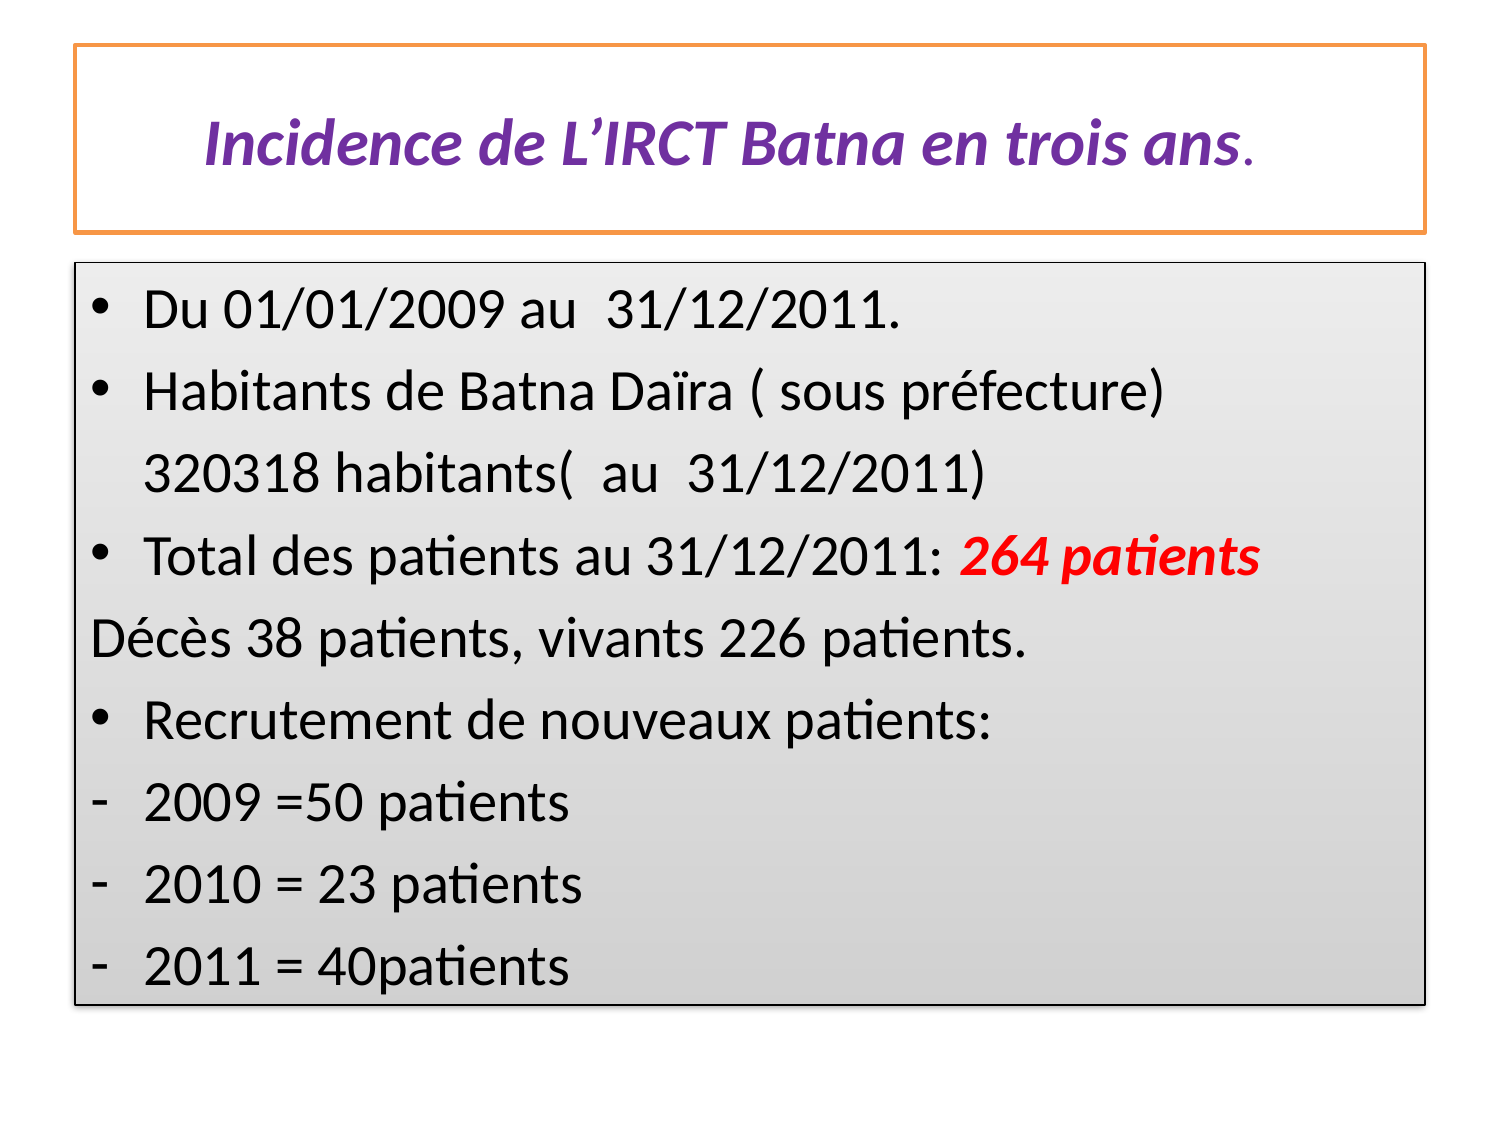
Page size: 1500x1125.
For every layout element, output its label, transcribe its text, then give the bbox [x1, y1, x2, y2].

title Incidence de L’IRCT Batna en trois ans. [73, 43, 1427, 235]
list Du 01/01/2009 au 31/12/2011. Habitants de Batna Daïra ( sous préfecture) 320318 habitants( au 31/12/2011) Total des patients au 31/12/2011: 264 patients Décès 38 patients, vivants 226 patients. Recrutement de nouveaux patients: 2009 =50 patients 2010 = 23 patients 2011 = 40patients [74, 262, 1426, 1006]
